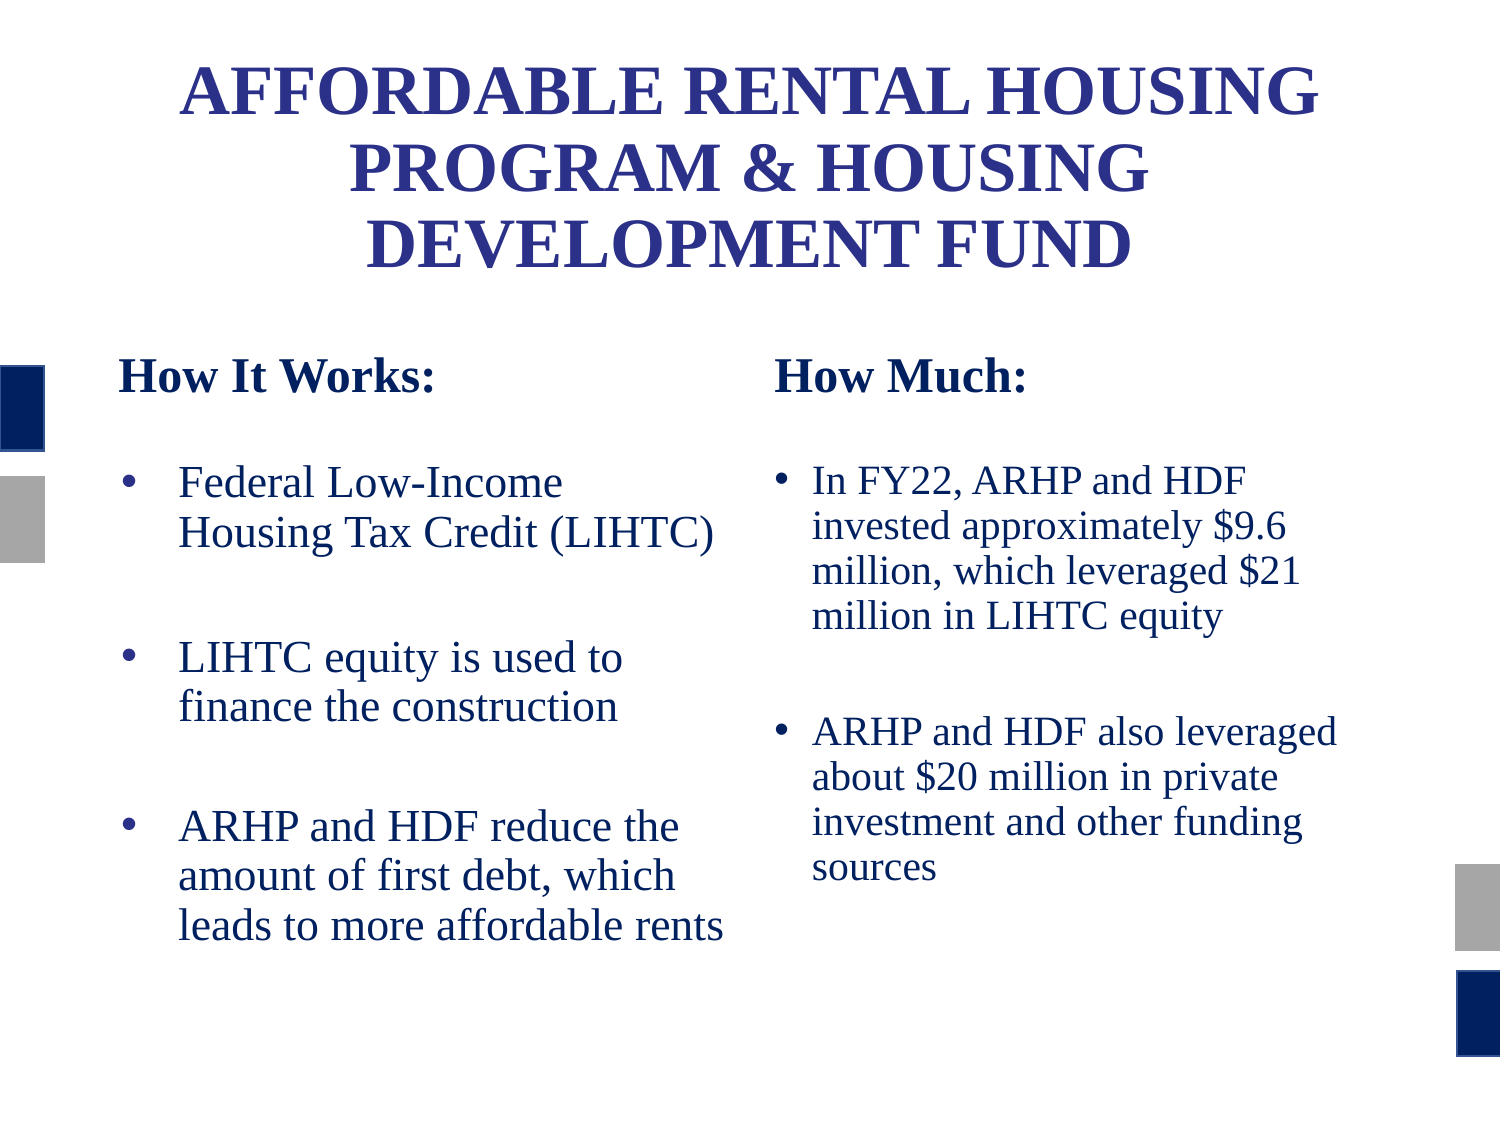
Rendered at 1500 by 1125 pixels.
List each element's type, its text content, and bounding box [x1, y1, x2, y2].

text_box [1456, 970, 1500, 1057]
text_box [0, 476, 45, 563]
list How Much: [759, 275, 1398, 411]
list In FY22, ARHP and HDF invested approximately $9.6 million, which leveraged $21 million in LIHTC equity ARHP and HDF also leveraged about $20 million in private investment and other funding sources [759, 450, 1398, 1055]
text_box [0, 365, 45, 452]
list Federal Low-Income Housing Tax Credit (LIHTC) LIHTC equity is used to finance the construction ARHP and HDF reduce the amount of first debt, which leads to more affordable rents [106, 450, 741, 1055]
list How It Works: [103, 275, 738, 411]
text_box [1455, 864, 1500, 951]
text_box [135, 423, 743, 963]
title AFFORDABLE RENTAL HOUSING PROGRAM & HOUSING DEVELOPMENT FUND [103, 59, 1398, 278]
